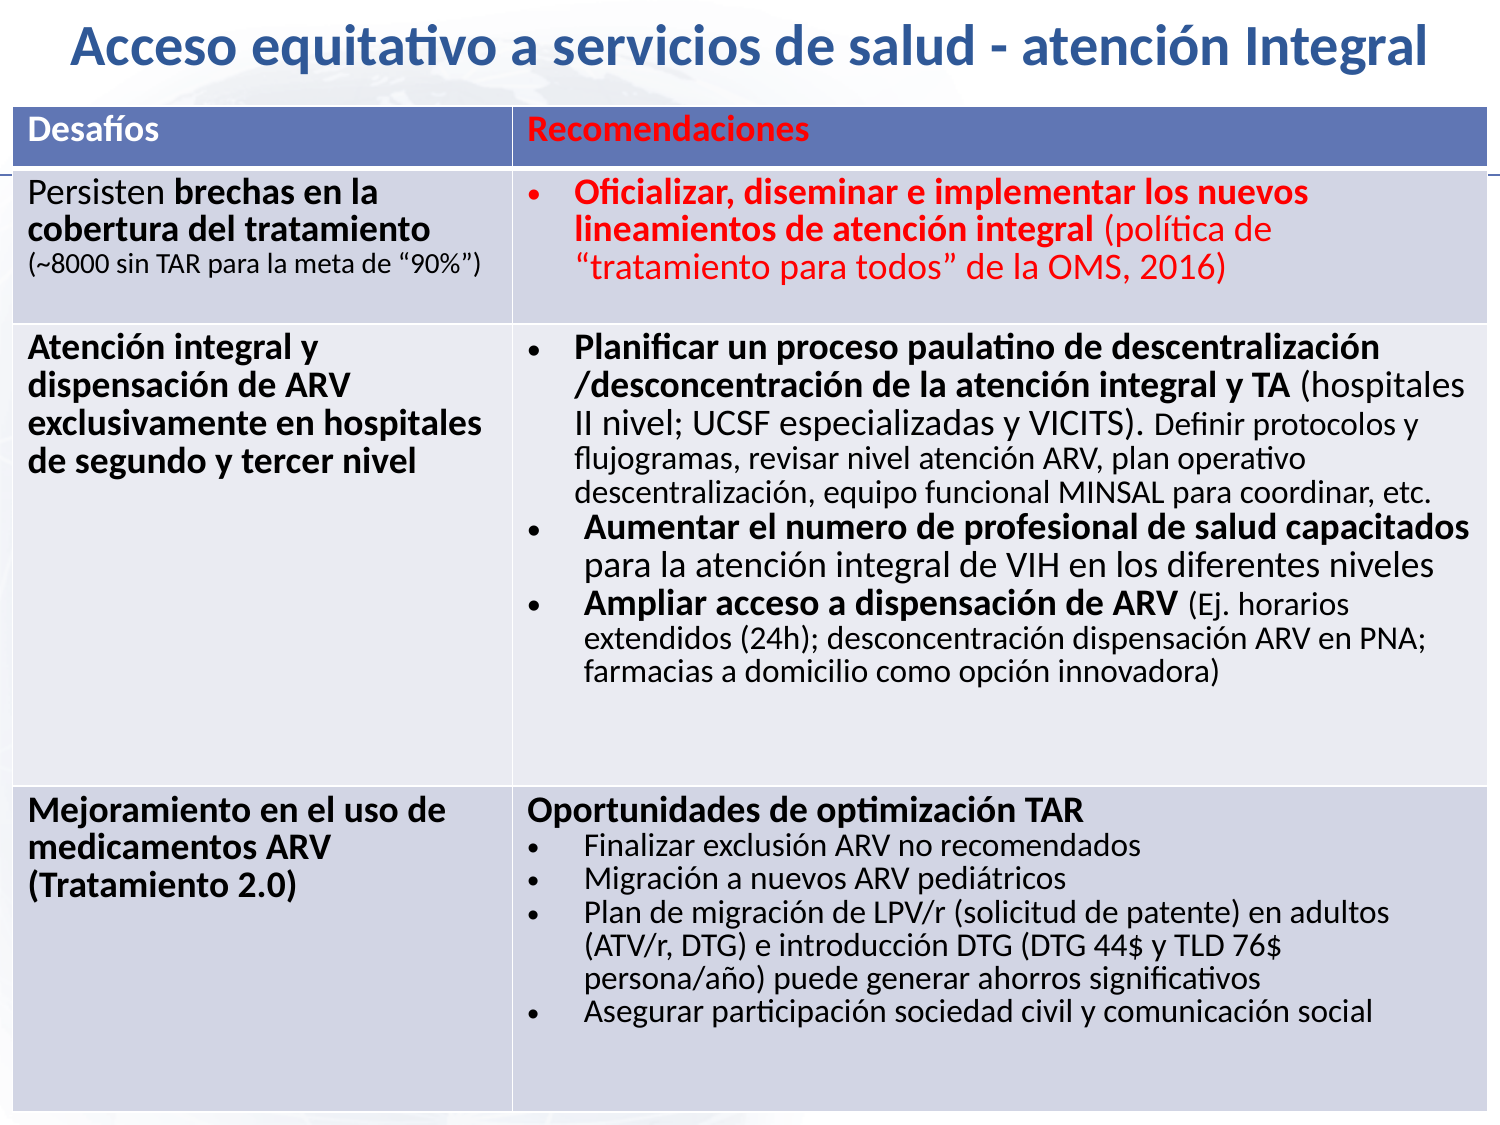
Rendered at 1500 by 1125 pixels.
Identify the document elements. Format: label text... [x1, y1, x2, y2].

table_cell Mejoramiento en el uso de medicamentos ARV (Tratamiento 2.0) [13, 787, 512, 1111]
table_header Recomendaciones [513, 107, 1487, 166]
table_cell Oportunidades de optimización TAR Finalizar exclusión ARV no recomendados Migración a nuevos ARV pediátricos Plan de migración de LPV/r (solicitud de patente) en adultos (ATV/r, DTG) e introducción DTG (DTG 44$ y TLD 76$ persona/año) puede generar ahorros significativos Asegurar participación sociedad civil y comunicación social [513, 787, 1487, 1111]
table_cell Oficializar, diseminar e implementar los nuevos lineamientos de atención integral (política de “tratamiento para todos” de la OMS, 2016) [513, 184, 1487, 323]
picture [0, 85, 1500, 174]
table_cell Atención integral y dispensación de ARV exclusivamente en hospitales de segundo y tercer nivel [13, 325, 512, 785]
table_cell Planificar un proceso paulatino de descentralización /desconcentración de la atención integral y TA (hospitales II nivel; UCSF especializadas y VICITS). Definir protocolos y flujogramas, revisar nivel atención ARV, plan operativo descentralización, equipo funcional MINSAL para coordinar, etc. Aumentar el numero de profesional de salud capacitados para la atención integral de VIH en los diferentes niveles Ampliar acceso a dispensación de ARV (Ej. horarios extendidos (24h); desconcentración dispensación ARV en PNA; farmacias a domicilio como opción innovadora) [513, 325, 1487, 785]
picture [0, 176, 1500, 1125]
table_header Desafíos [13, 107, 512, 166]
text_box Acceso equitativo a servicios de salud - atención Integral [0, 0, 1500, 85]
table_cell Persisten brechas en la cobertura del tratamiento (~8000 sin TAR para la meta de “90%”) [13, 184, 512, 323]
